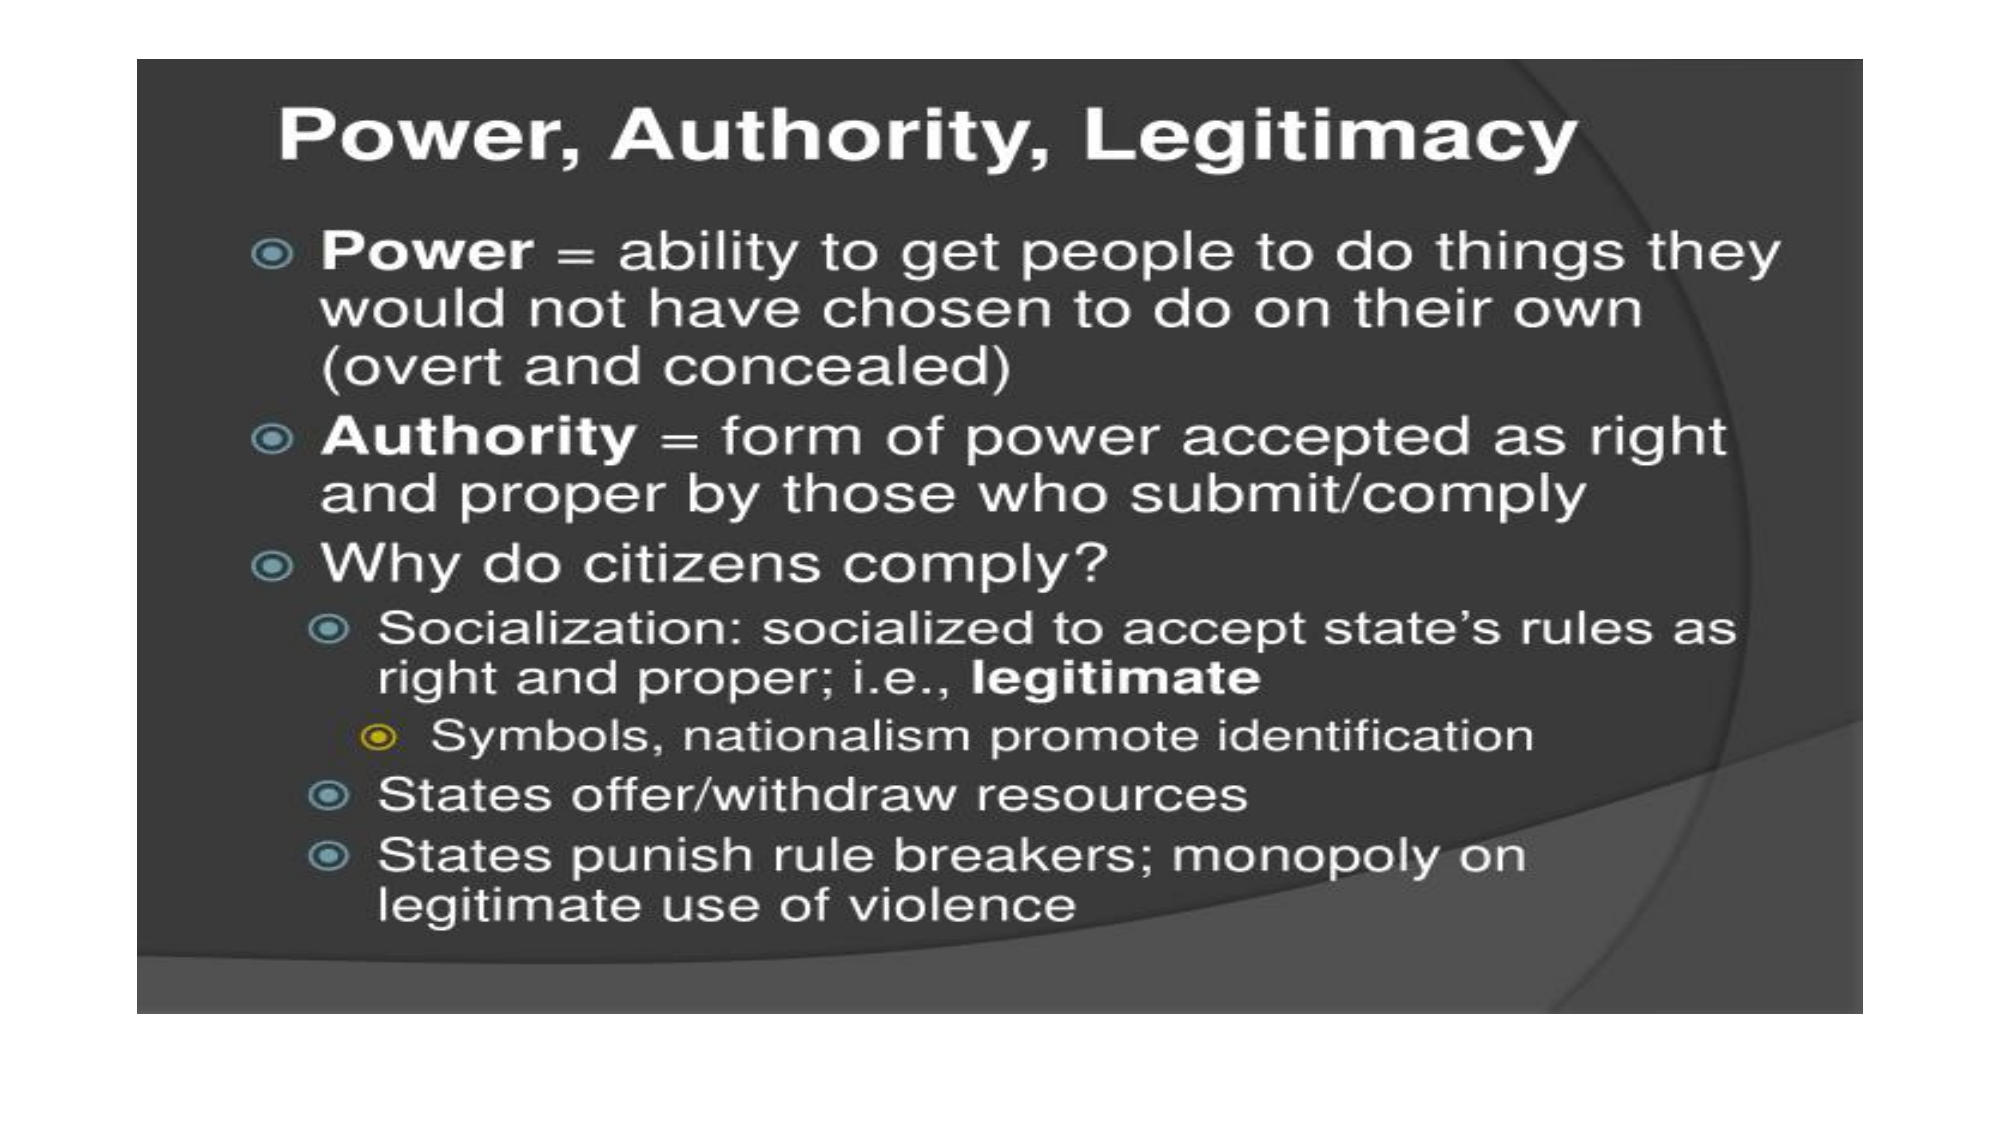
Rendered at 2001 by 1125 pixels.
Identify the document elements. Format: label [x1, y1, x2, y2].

list [137, 59, 1863, 1014]
